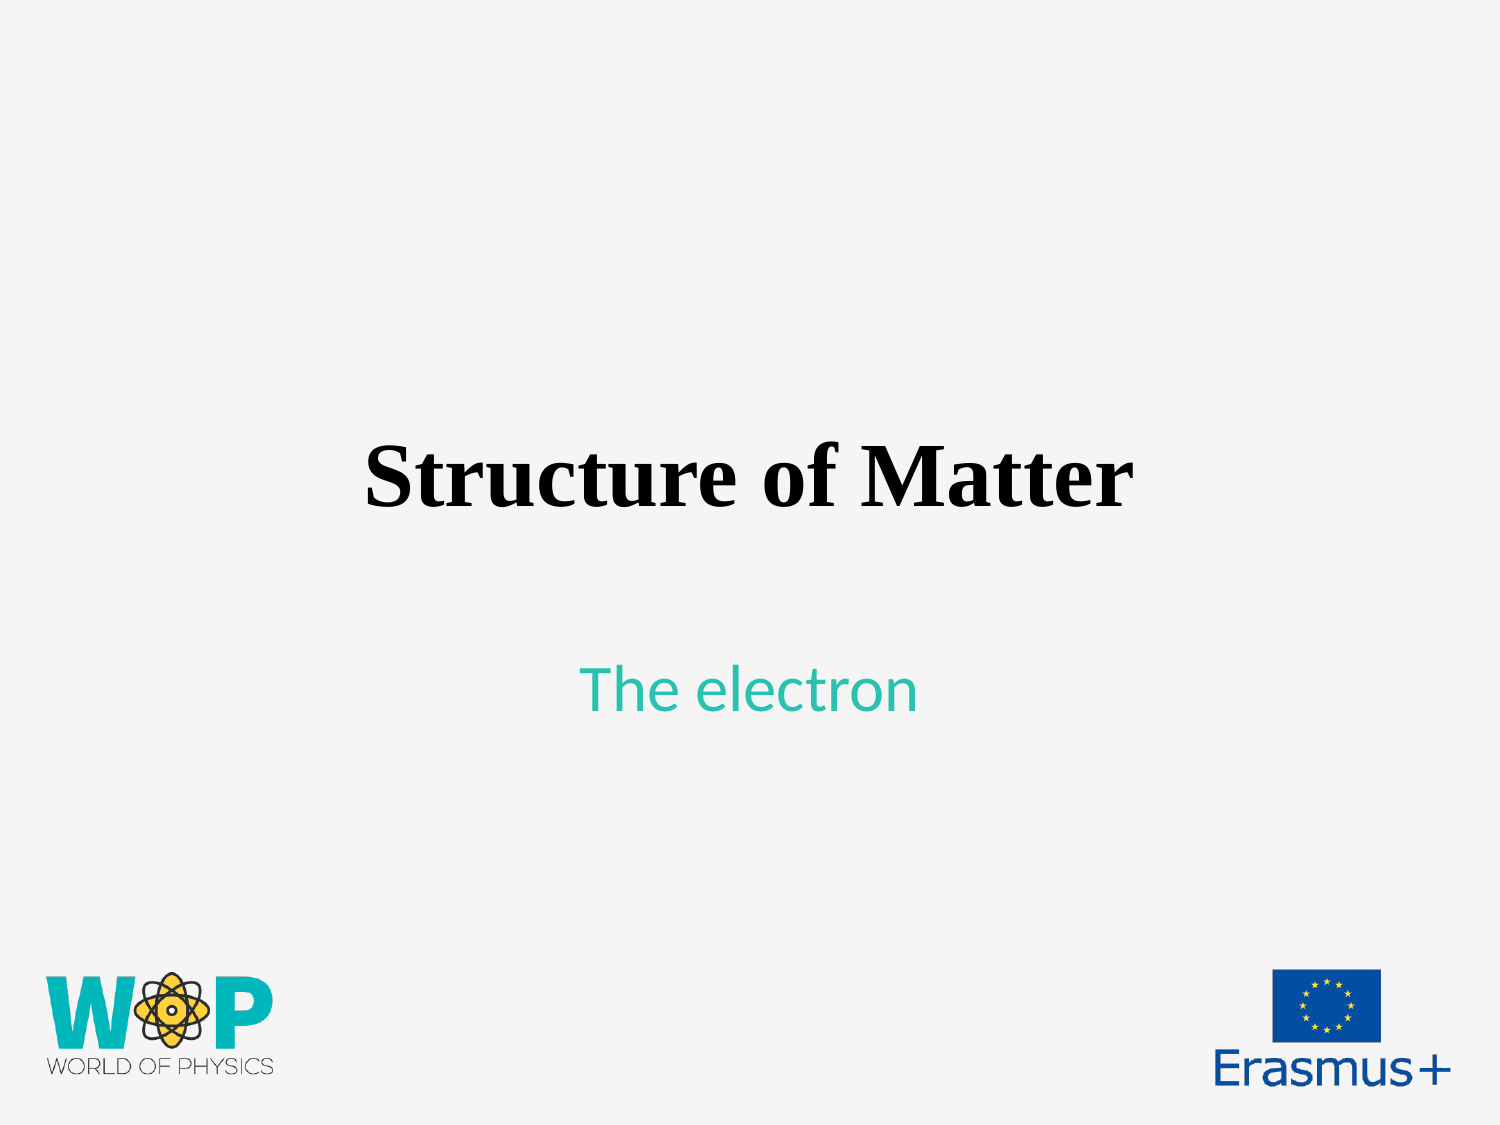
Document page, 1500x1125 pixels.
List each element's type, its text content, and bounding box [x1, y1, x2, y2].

picture [46, 972, 274, 1076]
title Structure of Matter [112, 349, 1388, 591]
subtitle The electron [225, 637, 1275, 925]
picture [1206, 948, 1455, 1089]
